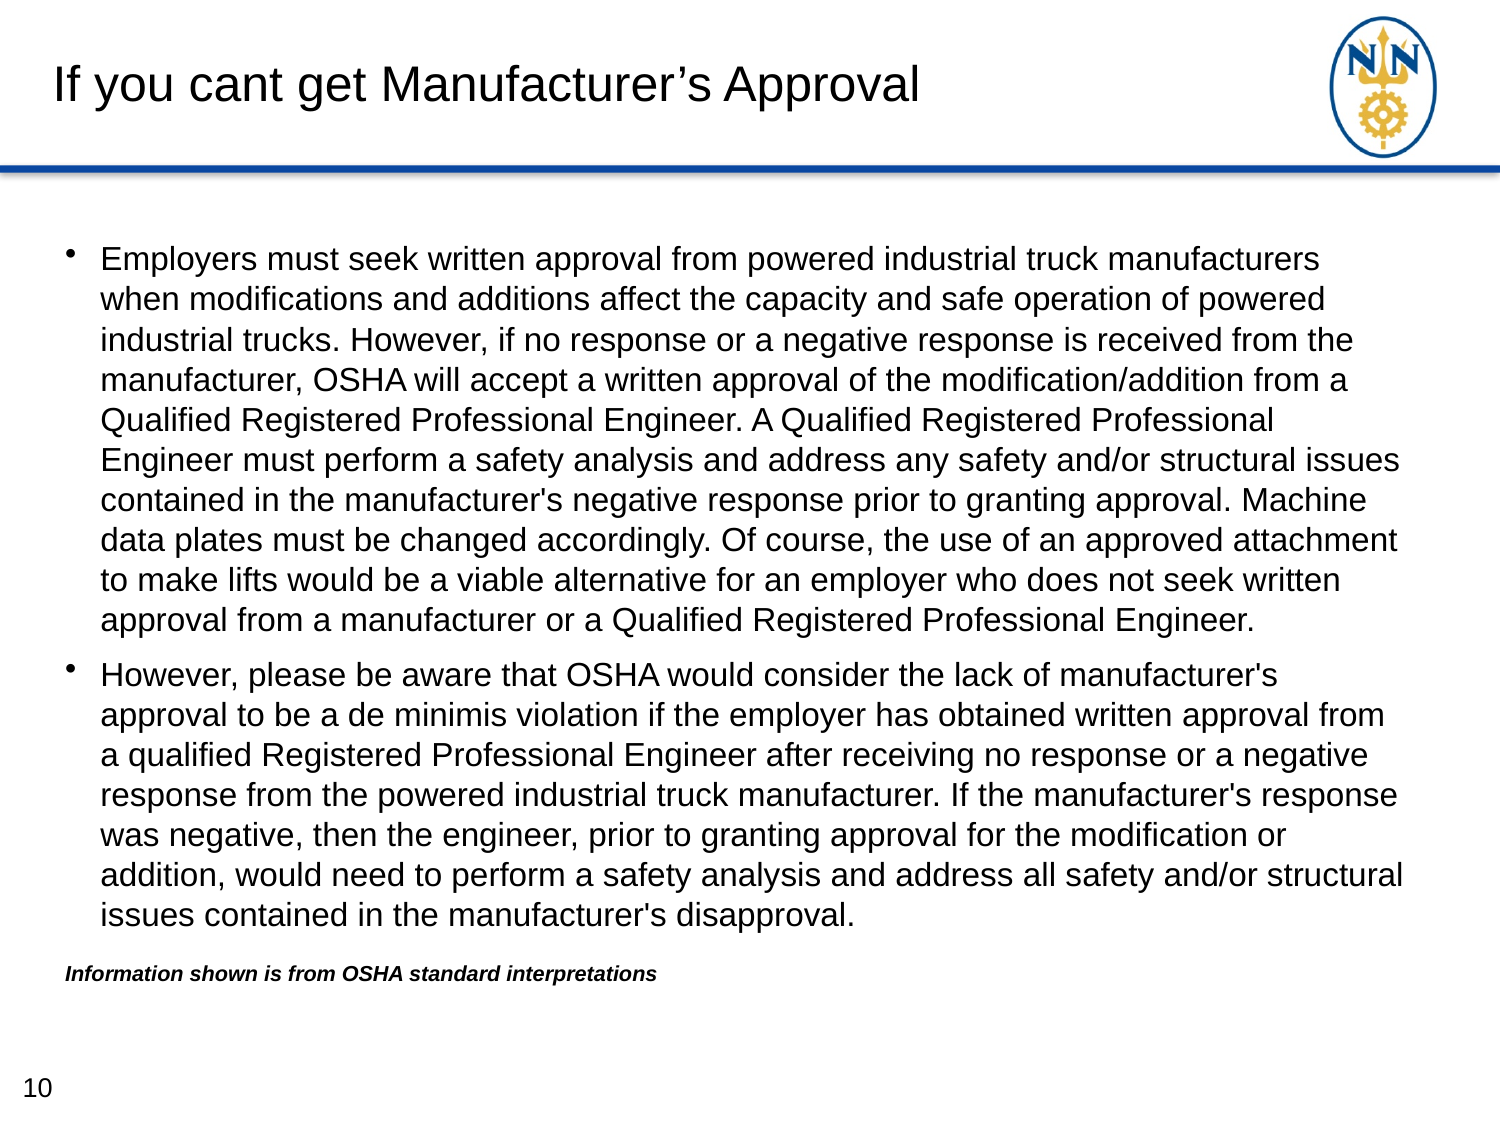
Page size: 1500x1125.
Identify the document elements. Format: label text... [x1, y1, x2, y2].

picture [1327, 14, 1439, 161]
slide_number 10 [4, 1062, 71, 1112]
list Employers must seek written approval from powered industrial truck manufacturers when modifications and additions affect the capacity and safe operation of powered industrial trucks. However, if no response or a negative response is received from the manufacturer, OSHA will accept a written approval of the modification/addition from a Qualified Registered Professional Engineer. A Qualified Registered Professional Engineer must perform a safety analysis and address any safety and/or structural issues contained in the manufacturer's negative response prior to granting approval. Machine data plates must be changed accordingly. Of course, the use of an approved attachment to make lifts would be a viable alternative for an employer who does not seek written approval from a manufacturer or a Qualified Registered Professional Engineer. However, please be aware that OSHA would consider the lack of manufacturer's approval to be a de minimis violation if the employer has obtained written approval from a qualified Registered Professional Engineer after receiving no response or a negative response from the powered industrial truck manufacturer. If the manufacturer's response was negative, then the engineer, prior to granting approval for the modification or addition, would need to perform a safety analysis and address all safety and/or structural issues contained in the manufacturer's disapproval. Information shown is from OSHA standard interpretations [49, 229, 1426, 1040]
title If you cant get Manufacturer’s Approval [37, 12, 1138, 151]
